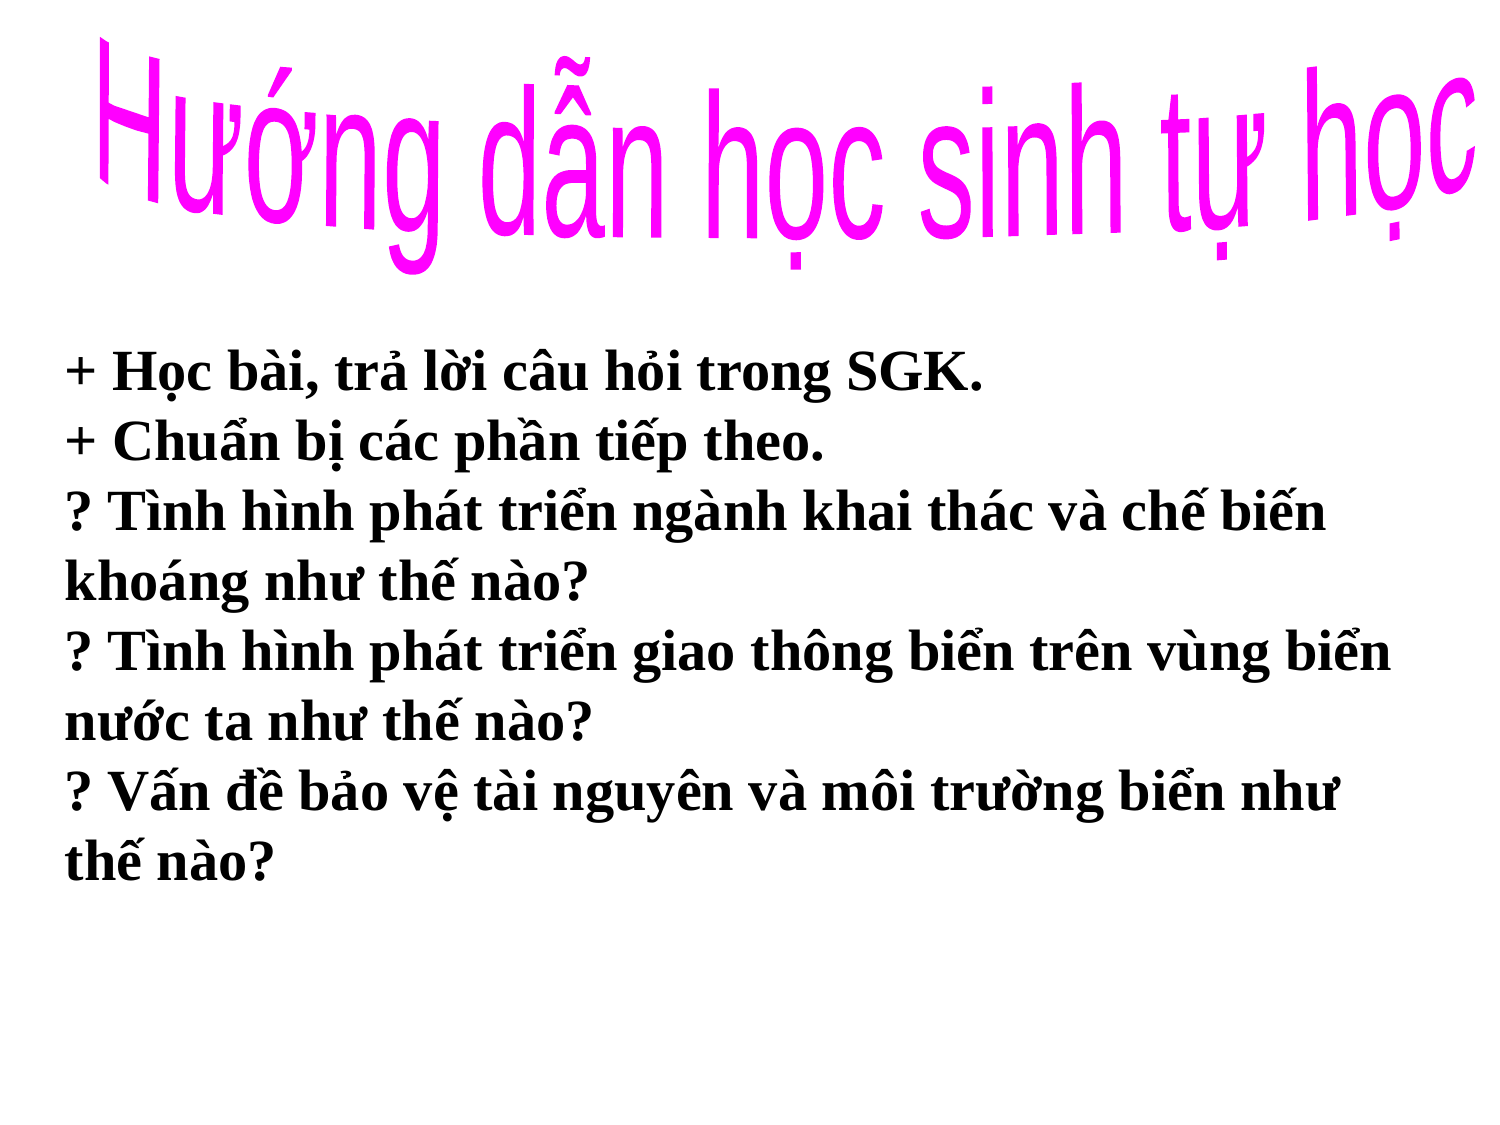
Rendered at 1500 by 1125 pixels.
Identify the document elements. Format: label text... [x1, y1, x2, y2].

text_box + Học bài, trả lời câu hỏi trong SGK. + Chuẩn bị các phần tiếp theo. ? Tình hình phát triển ngành khai thác và chế biến khoáng như thế nào? ? Tình hình phát triển giao thông biển trên vùng biển nước ta như thế nào? ? Vấn đề bảo vệ tài nguyên và môi trường biển như thế nào? [50, 324, 1438, 970]
